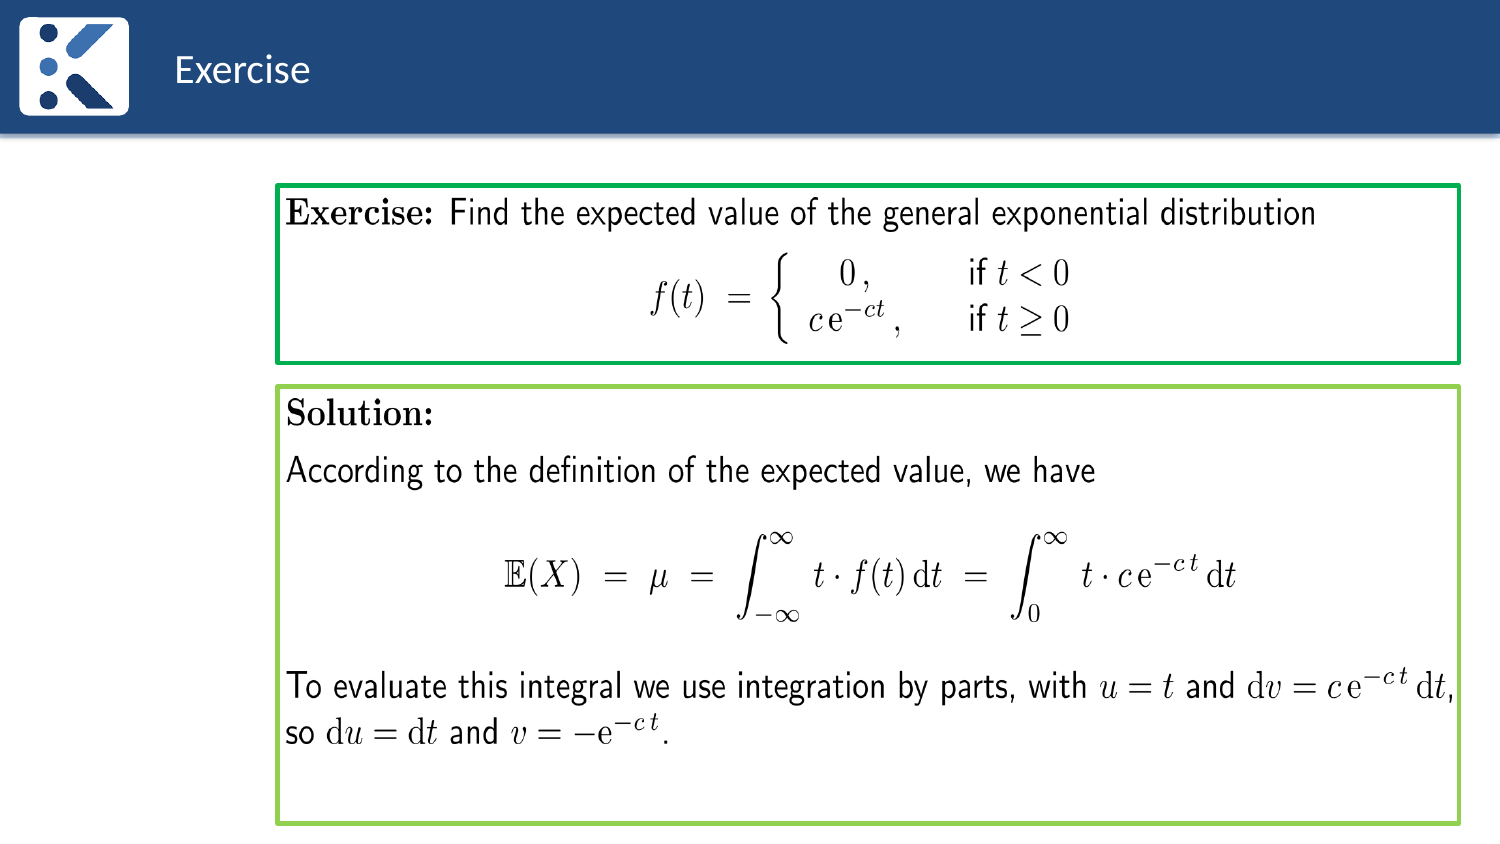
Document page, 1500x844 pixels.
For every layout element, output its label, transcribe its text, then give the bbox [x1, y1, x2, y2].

picture [285, 197, 1315, 345]
picture [285, 398, 1453, 745]
picture [27, 18, 122, 115]
text_box [275, 384, 1461, 826]
title Exercise [159, 8, 1483, 126]
text_box [275, 183, 1461, 365]
